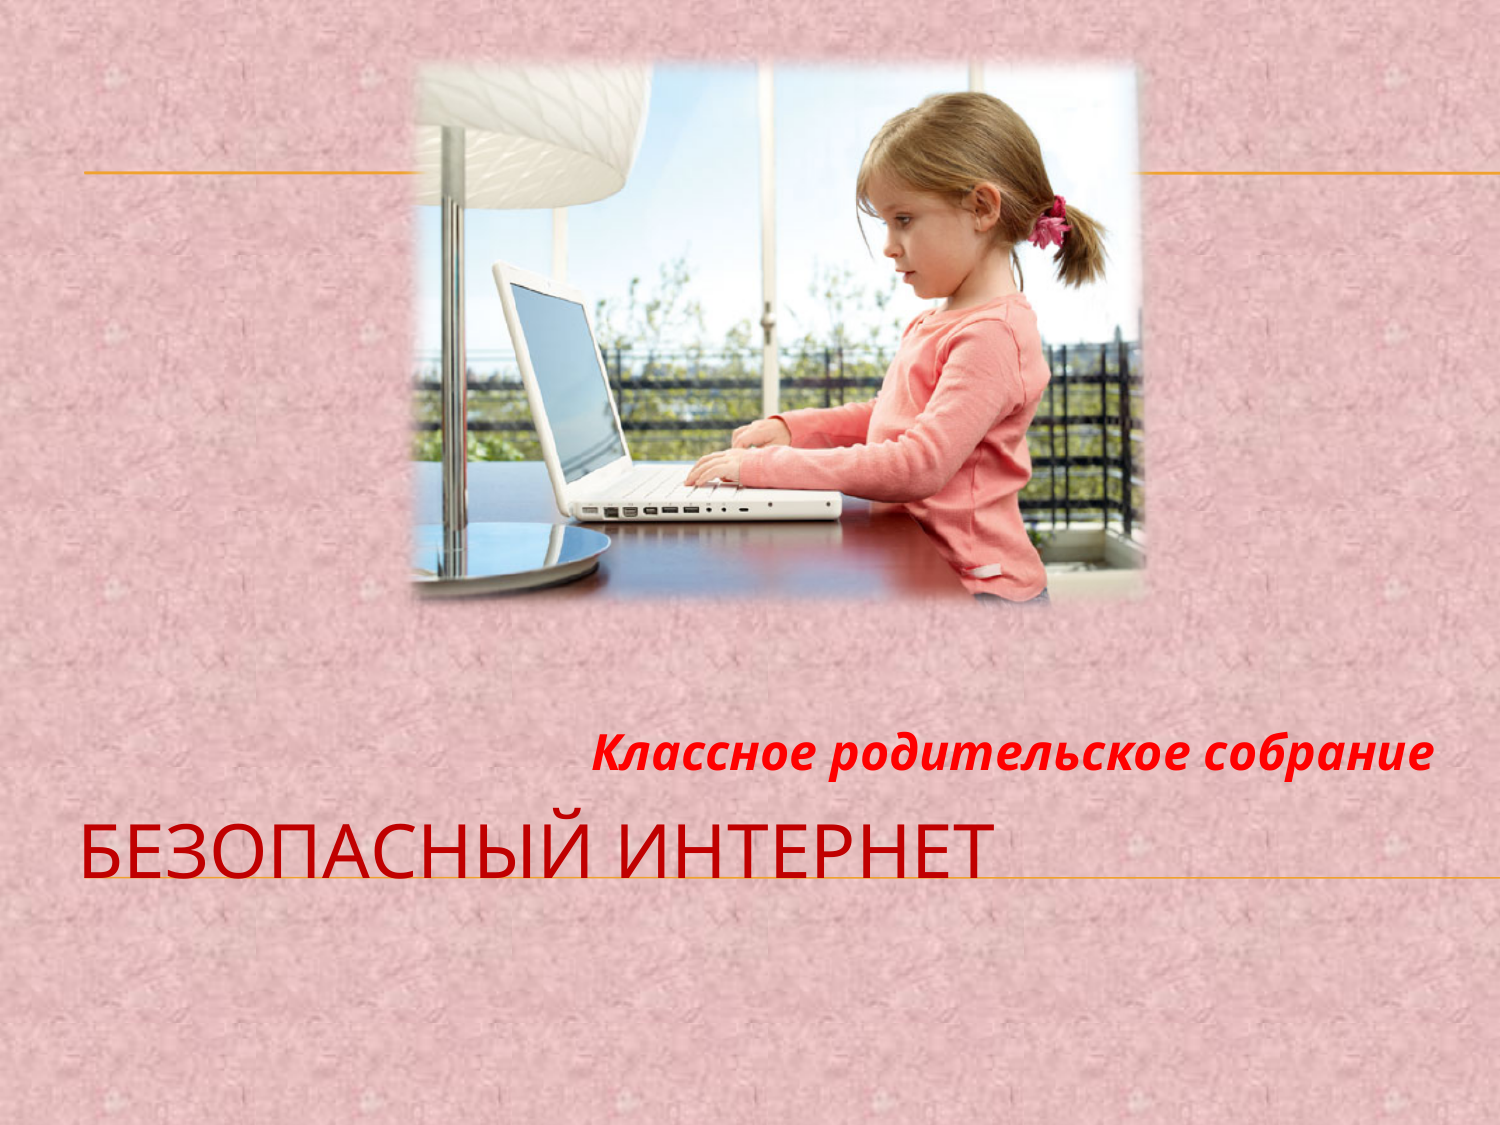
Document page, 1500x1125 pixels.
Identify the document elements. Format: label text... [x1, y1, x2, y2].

subtitle Классное родительское собрание [62, 637, 1450, 788]
picture [0, 0, 1500, 1125]
title Безопасный интернет [62, 796, 1450, 997]
